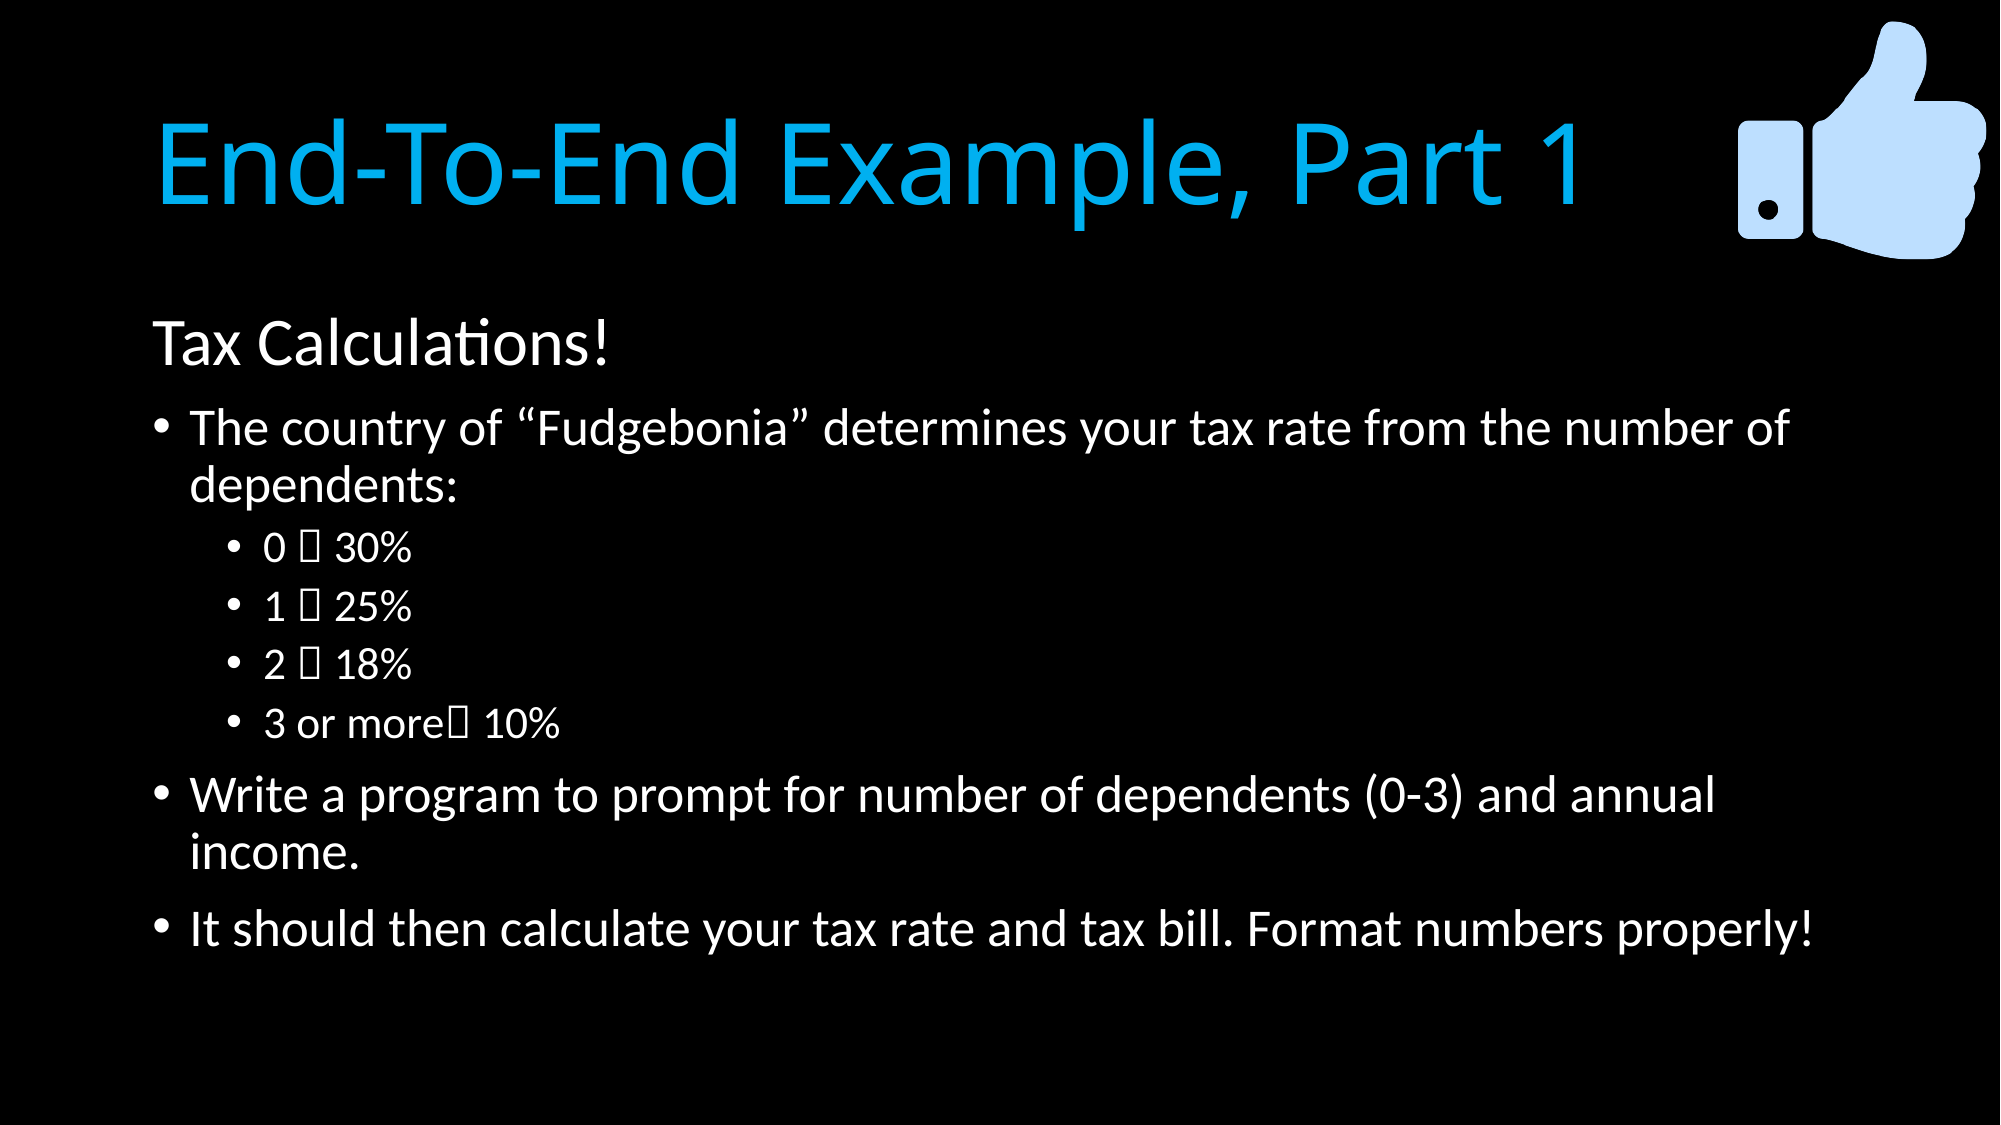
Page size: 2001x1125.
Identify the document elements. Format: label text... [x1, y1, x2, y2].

picture [1738, 16, 1987, 264]
list Tax Calculations! The country of “Fudgebonia” determines your tax rate from the number of dependents: 0  30% 1  25% 2  18% 3 or more 10% Write a program to prompt for number of dependents (0-3) and annual income. It should then calculate your tax rate and tax bill. Format numbers properly! [137, 299, 1863, 1014]
title End-To-End Example, Part 1 [137, 59, 1863, 278]
